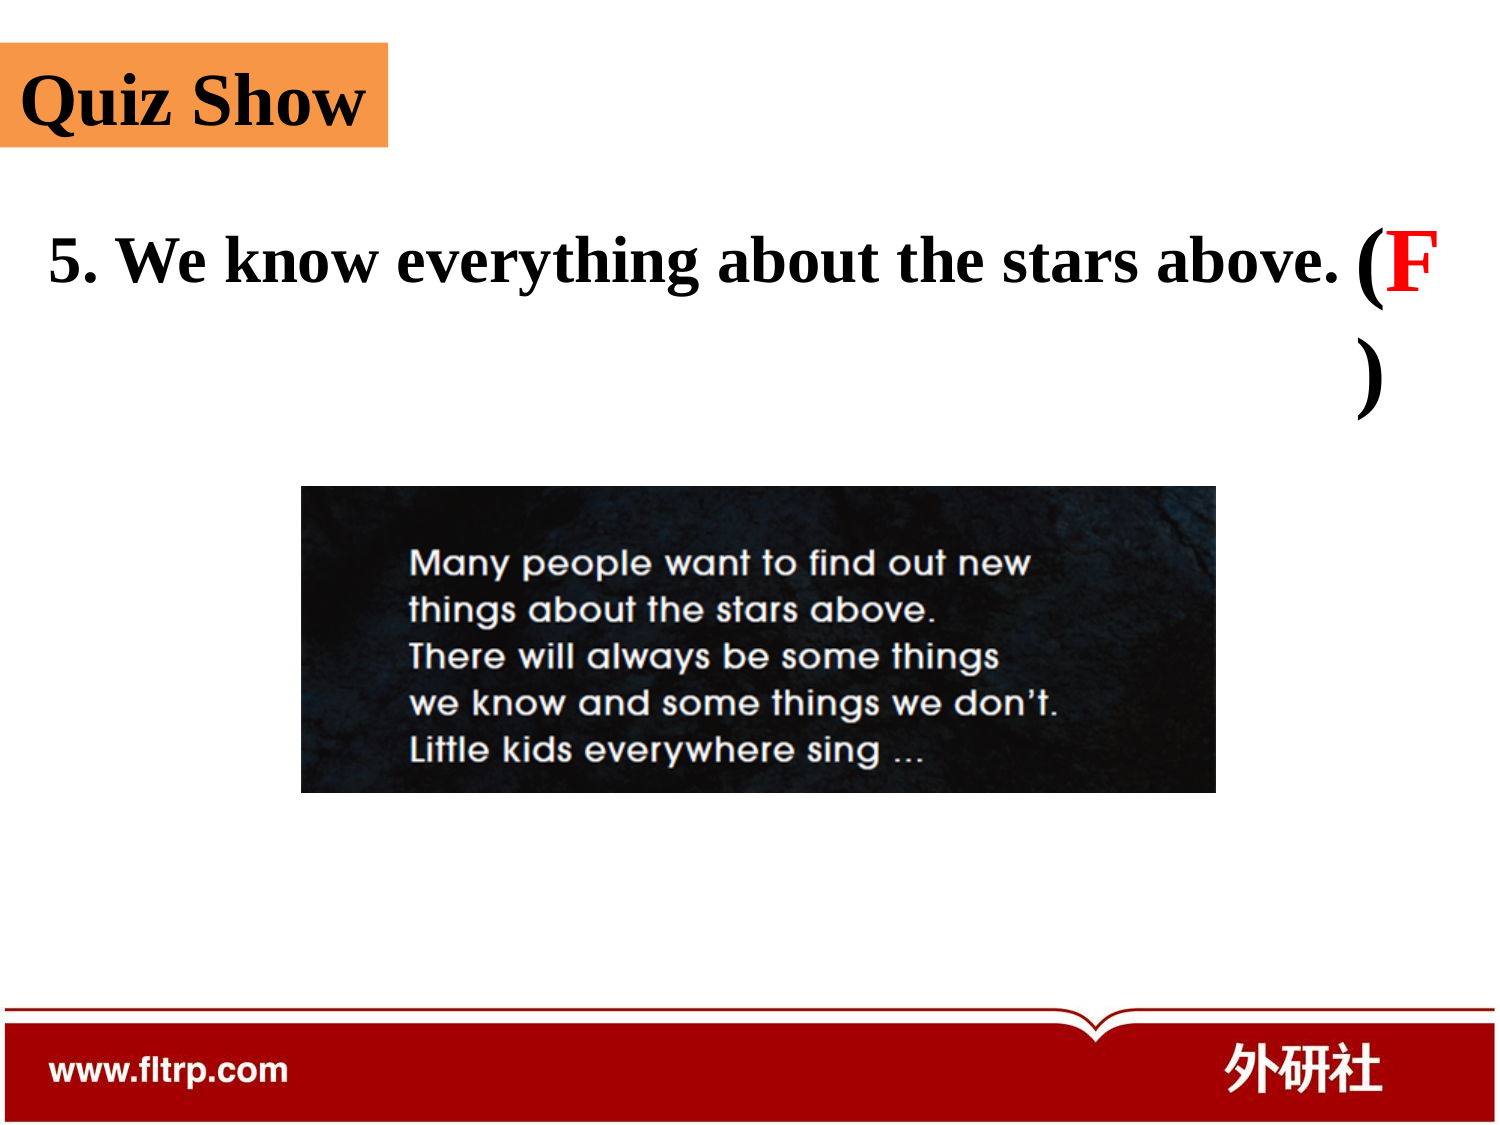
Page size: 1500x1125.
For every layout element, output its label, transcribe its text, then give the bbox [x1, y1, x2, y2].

picture [0, 0, 1500, 1125]
text_box 5. We know everything about the stars above. [34, 208, 1340, 303]
text_box (F) [1340, 192, 1471, 428]
text_box Quiz Show [0, 42, 389, 148]
